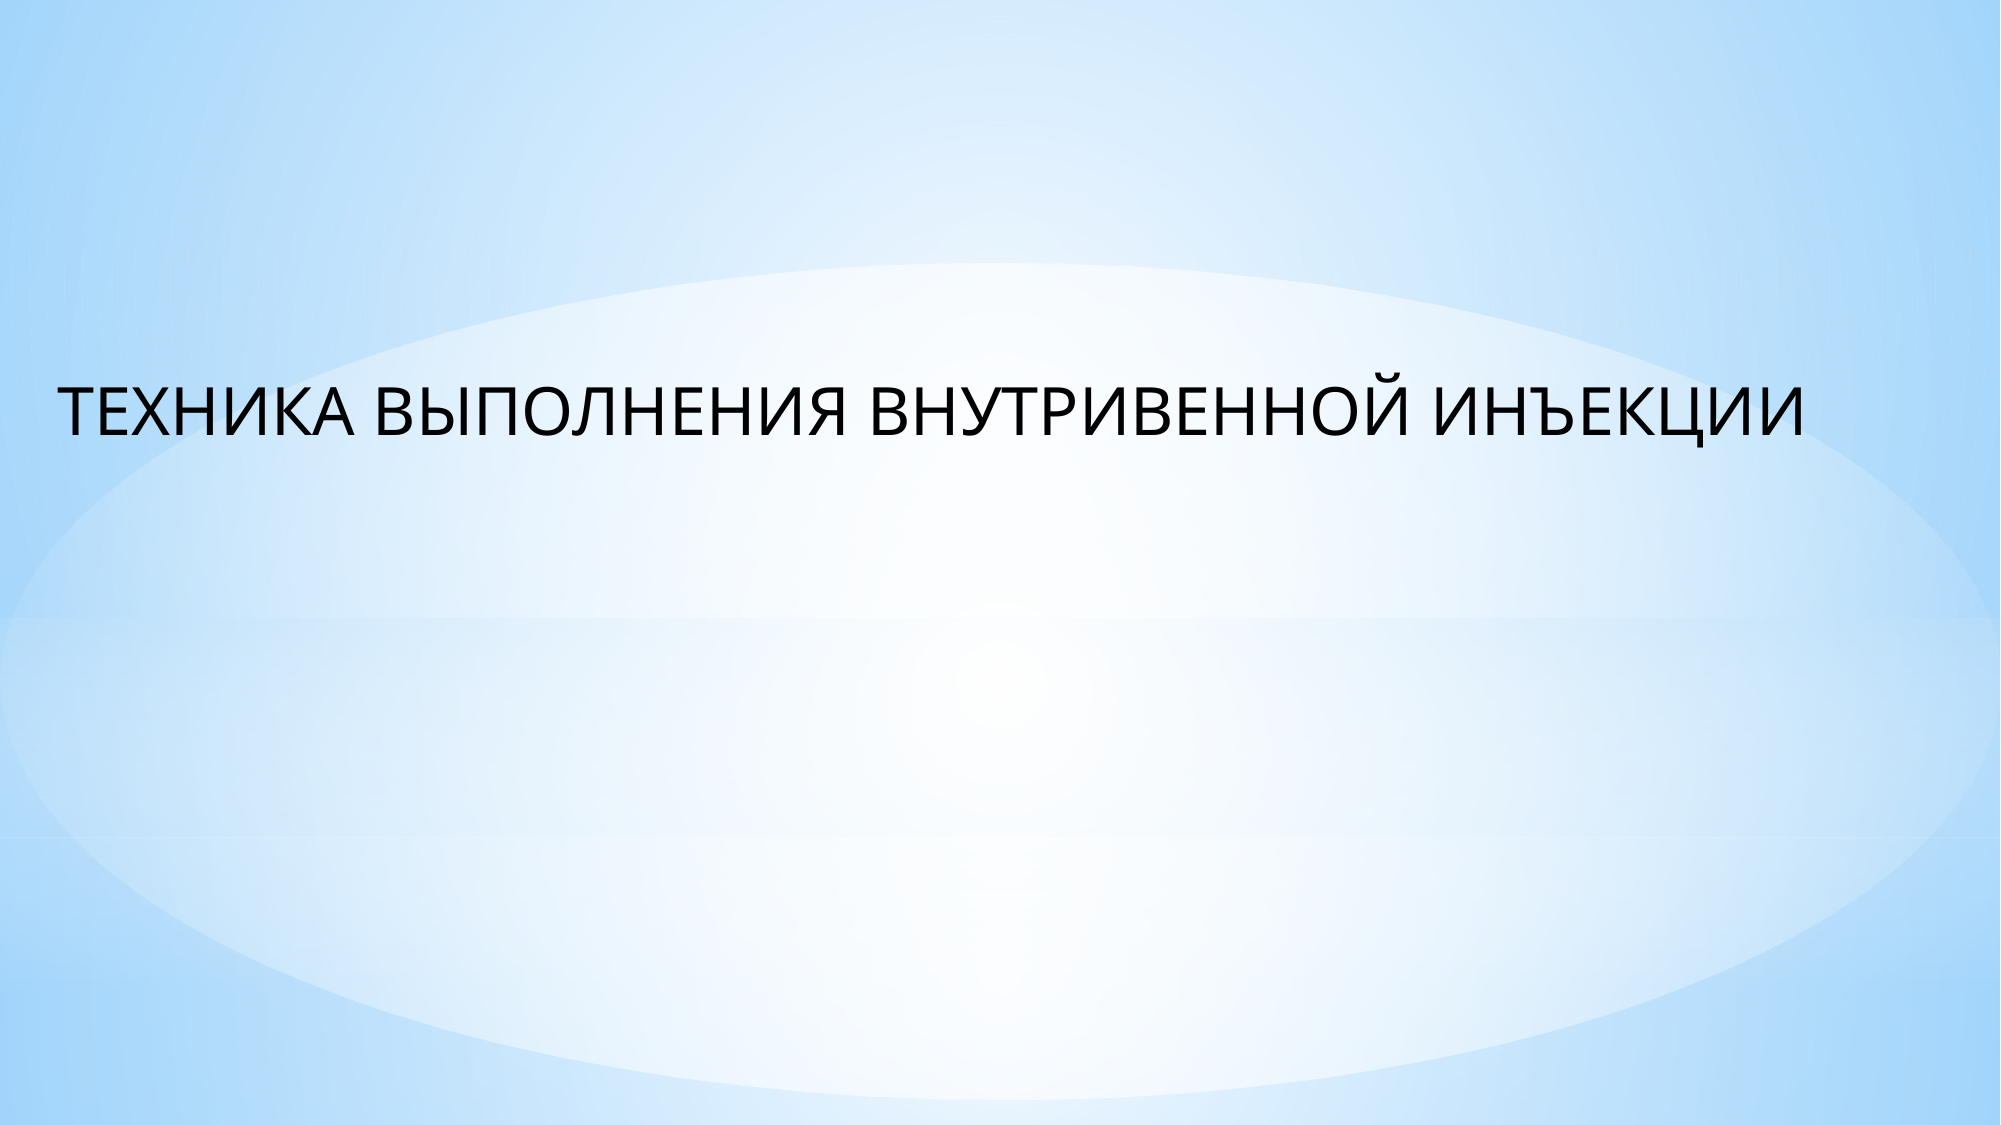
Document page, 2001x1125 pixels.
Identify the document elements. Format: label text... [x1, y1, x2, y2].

text_box ТЕХНИКА ВЫПОЛНЕНИЯ ВНУТРИВЕННОЙ ИНЪЕКЦИИ [43, 361, 1824, 457]
